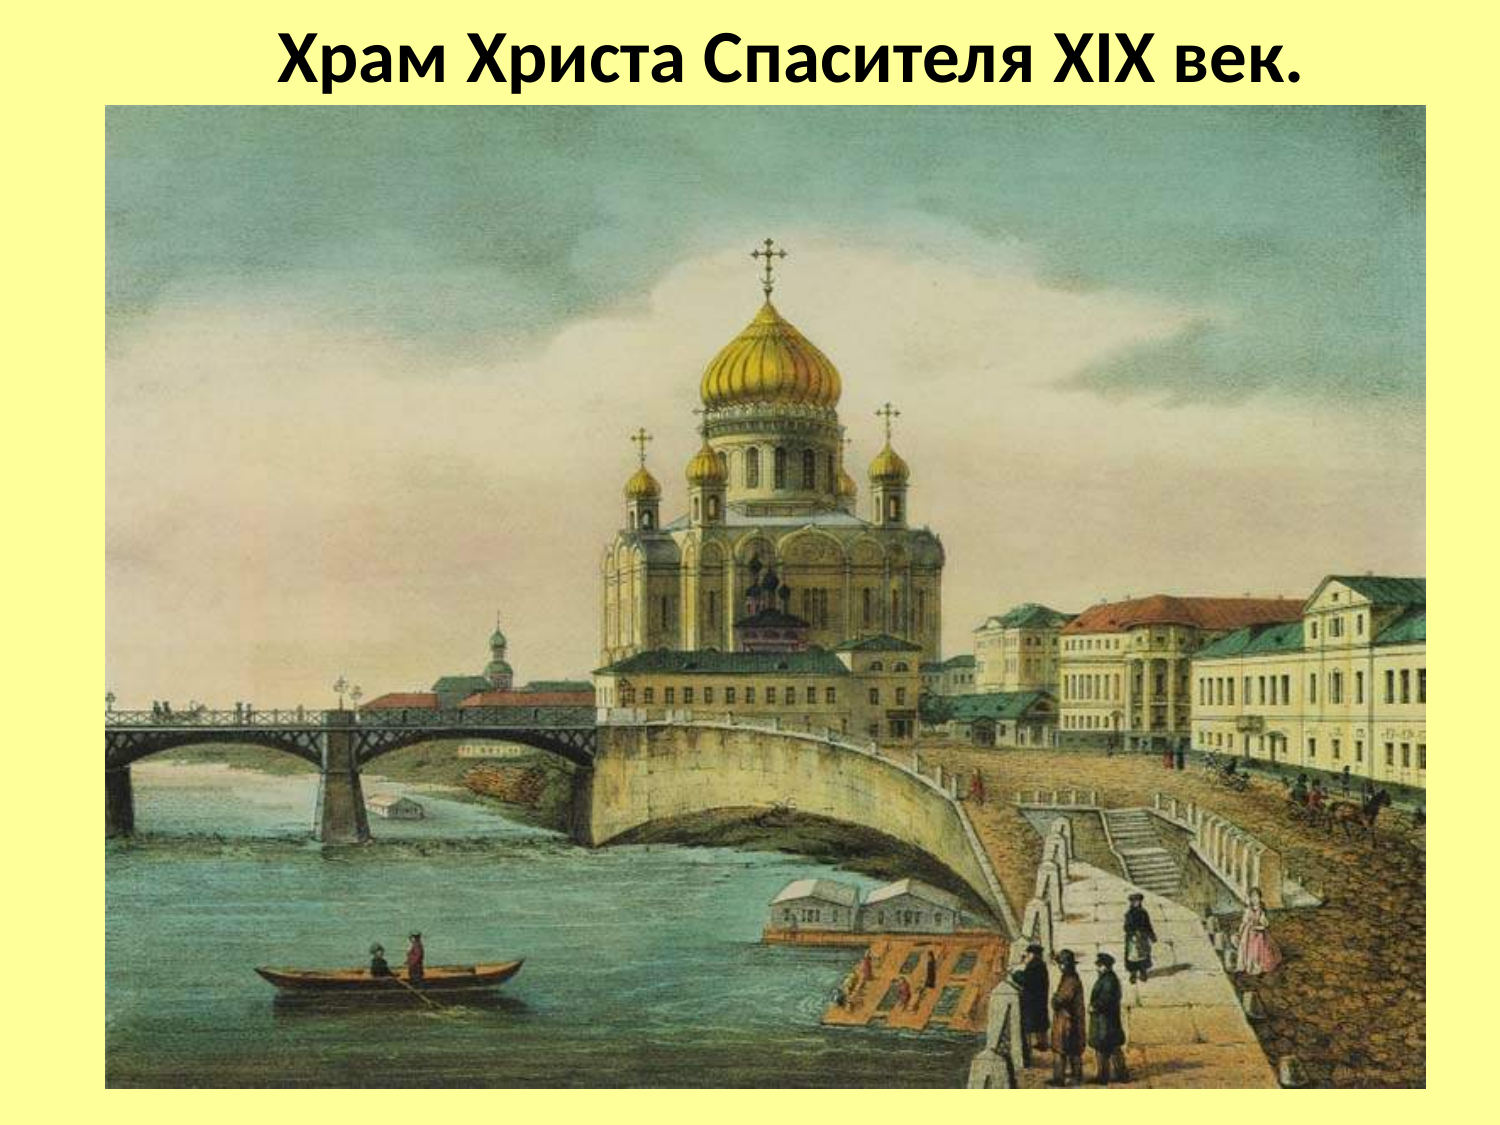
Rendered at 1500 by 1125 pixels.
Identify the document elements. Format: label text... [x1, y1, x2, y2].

picture [105, 105, 1426, 1090]
text_box Храм Христа Спасителя XIX век. [175, 0, 1407, 102]
